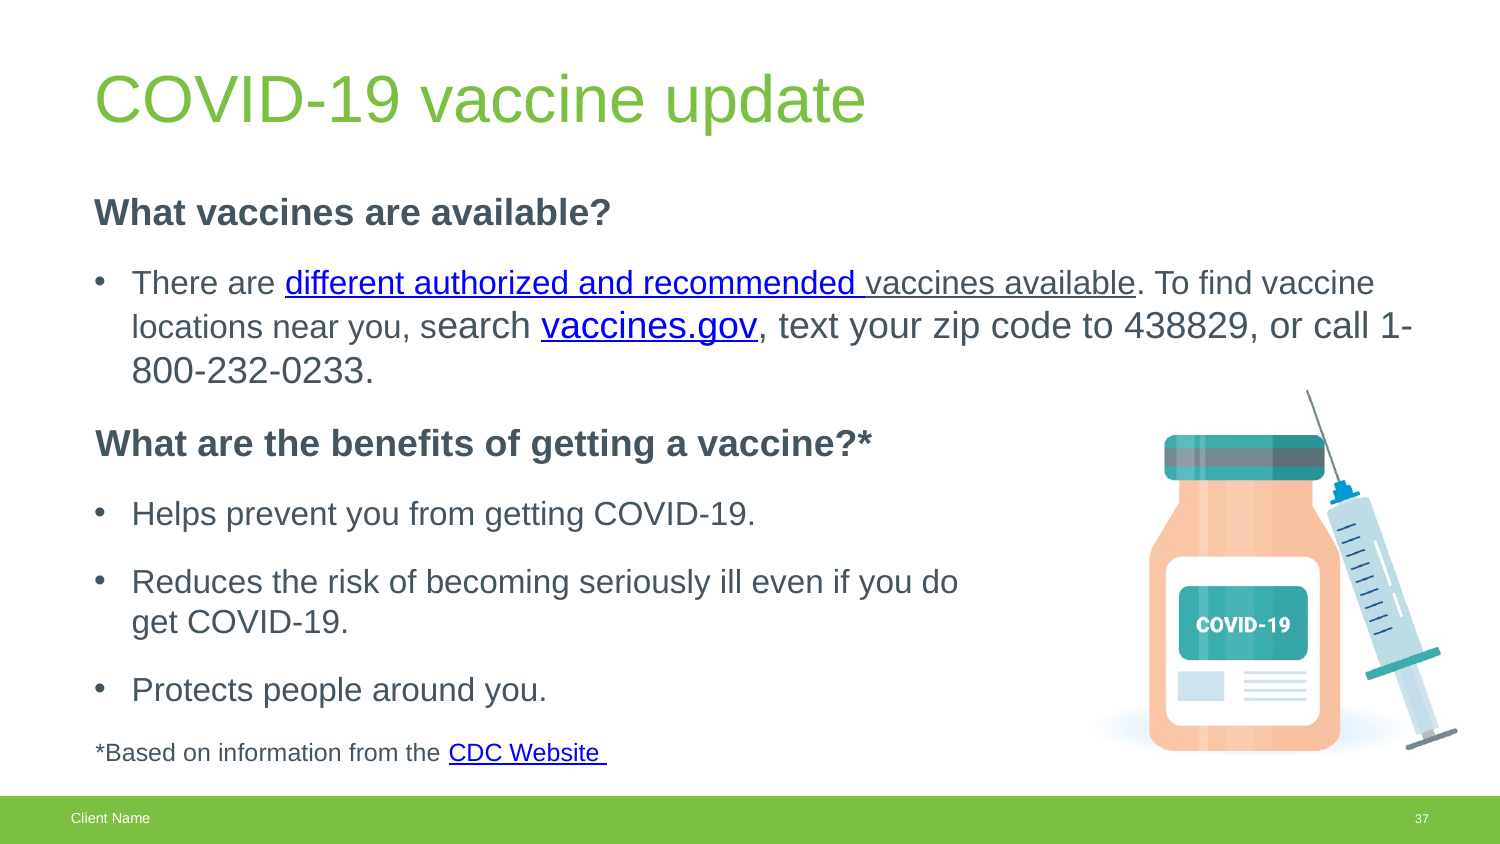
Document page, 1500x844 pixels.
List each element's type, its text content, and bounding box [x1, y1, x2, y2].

picture [1086, 390, 1462, 755]
list What vaccines are available? There are different authorized and recommended vaccines available. To find vaccine locations near you, search vaccines.gov, text your zip code to 438829, or call 1-800-232-0233. What are the benefits of getting a vaccine?* Helps prevent you from getting COVID-19. Reduces the risk of becoming seriously ill even if you do get COVID-19. Protects people around you. *Based on information from the CDC Website [94, 187, 1418, 731]
title COVID-19 vaccine update [94, 60, 1418, 145]
